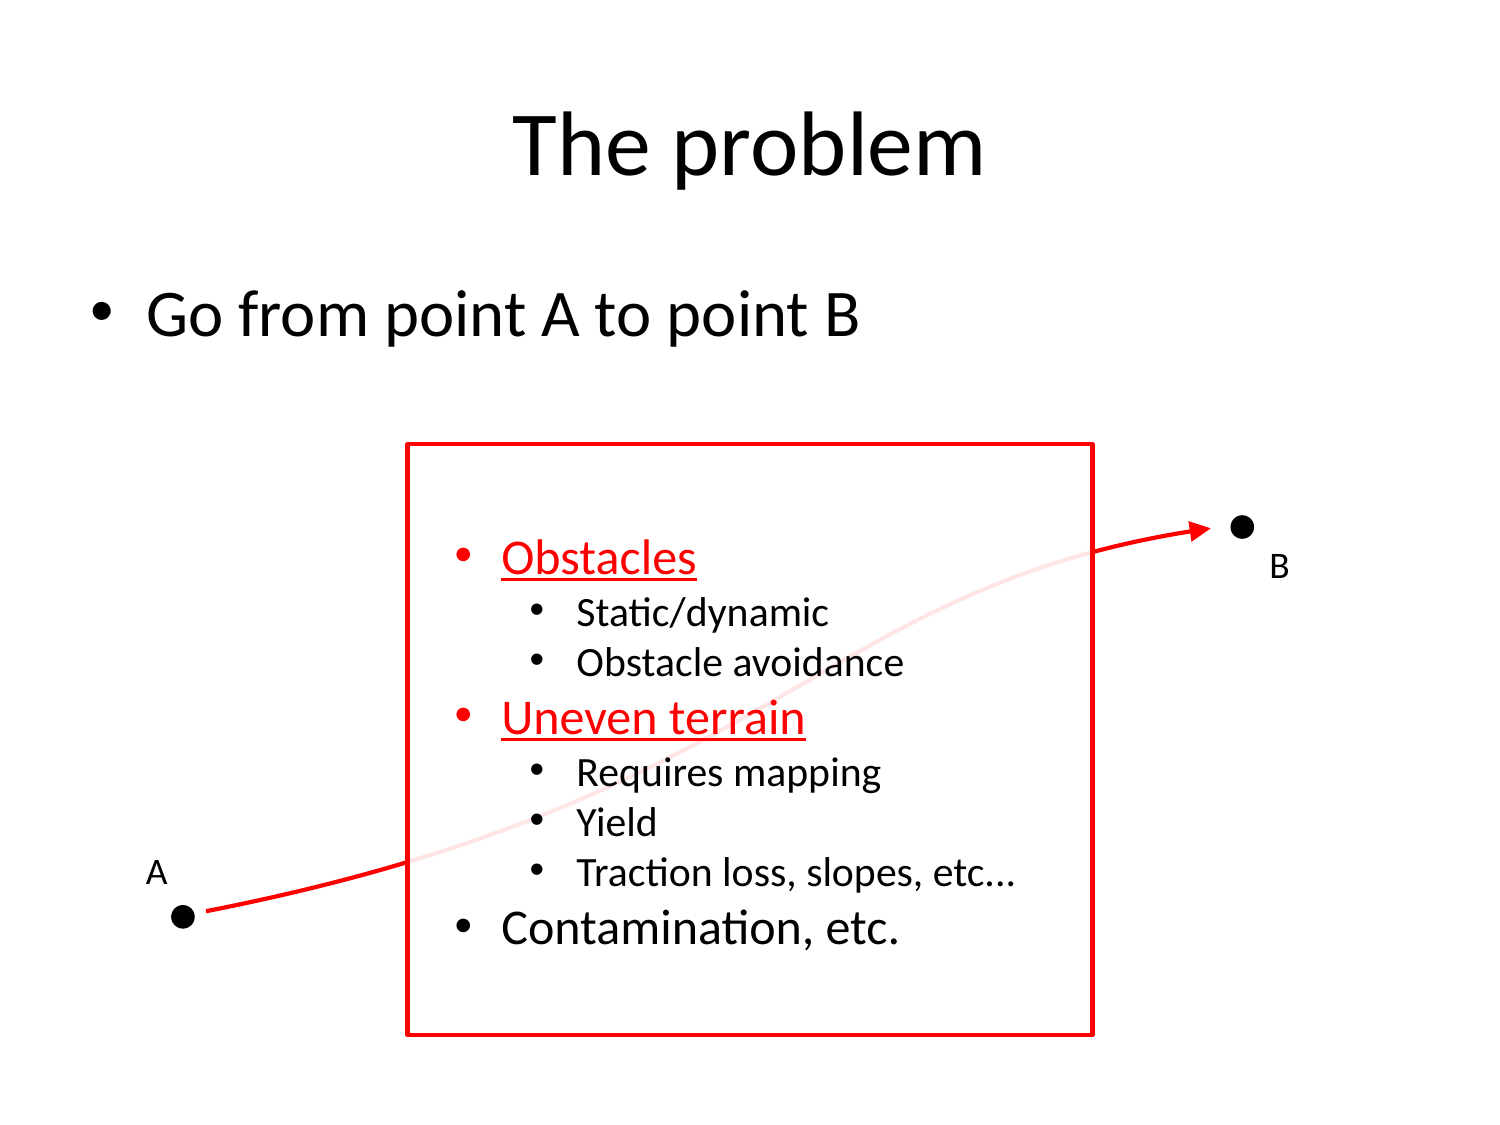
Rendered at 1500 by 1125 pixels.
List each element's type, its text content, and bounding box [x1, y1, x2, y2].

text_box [130, 839, 196, 929]
text_box [205, 835, 405, 914]
text_box [1095, 521, 1211, 573]
title The problem [75, 45, 1425, 233]
text_box Obstacles Static/dynamic Obstacle avoidance Uneven terrain Requires mapping Yield Traction loss, slopes, etc... Contamination, etc. [405, 442, 1095, 1037]
list Go from point A to point B [75, 262, 1425, 1005]
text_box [1230, 514, 1306, 595]
